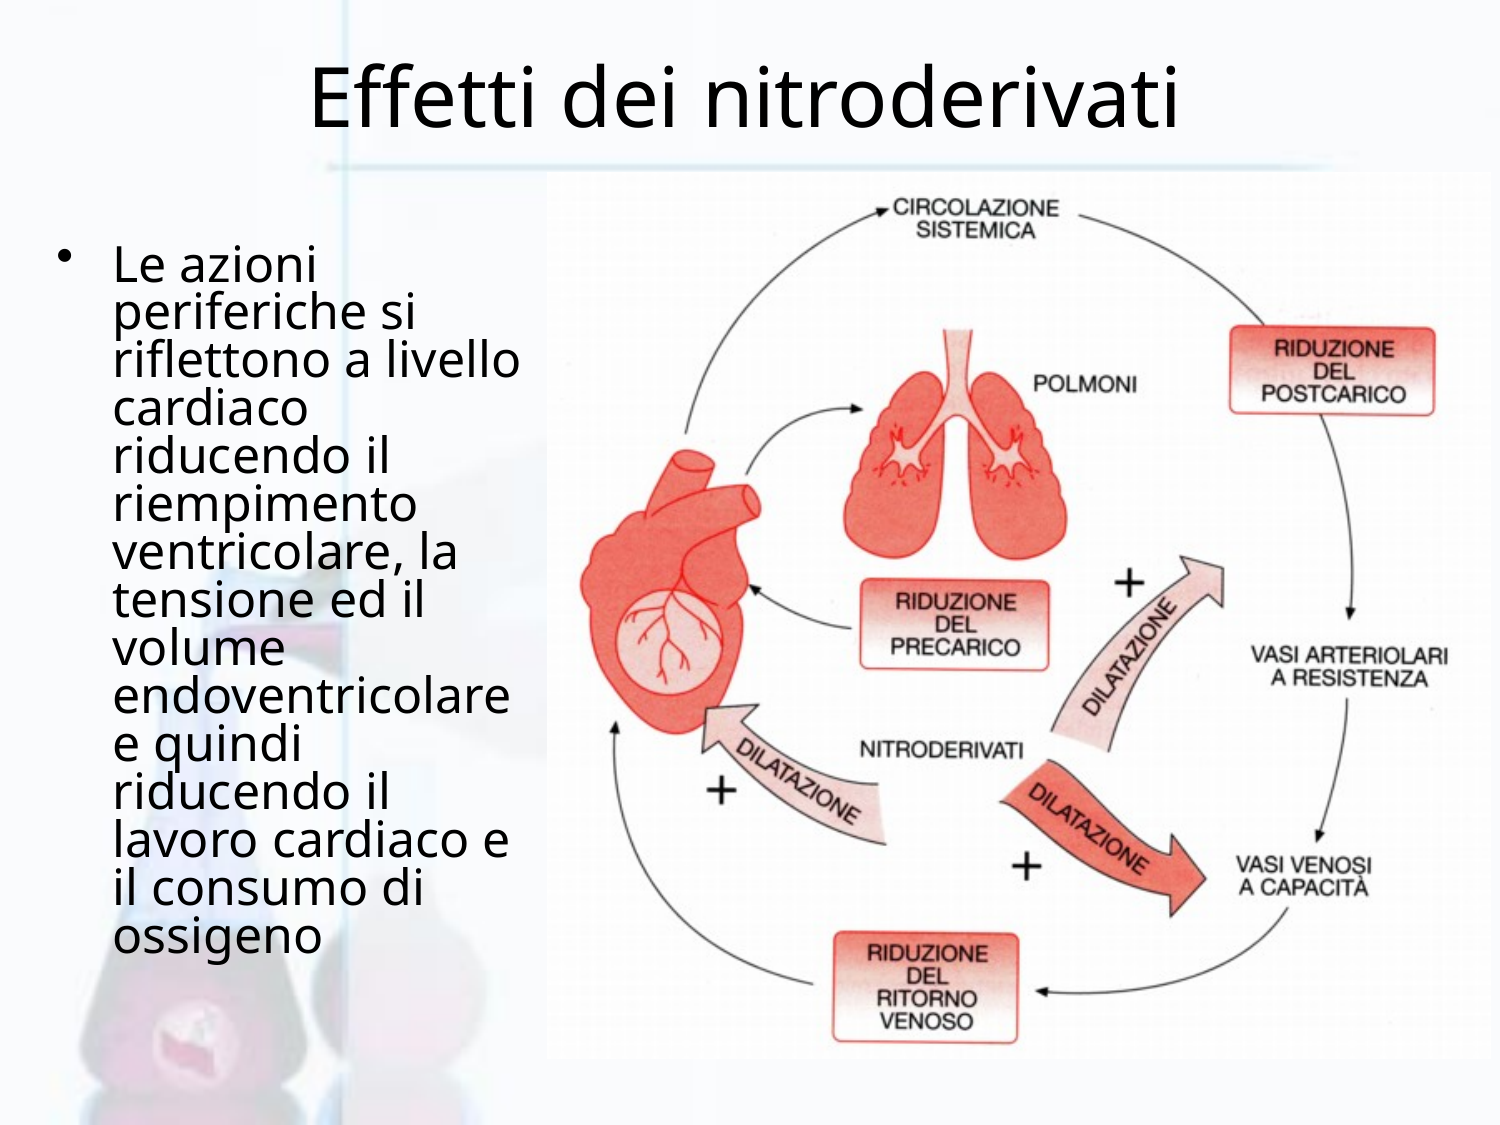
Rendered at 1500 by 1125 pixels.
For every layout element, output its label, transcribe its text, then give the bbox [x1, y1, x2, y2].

picture [0, 0, 1500, 1125]
title Effetti dei nitroderivati [237, 0, 1275, 188]
list Le azioni periferiche si riflettono a livello cardiaco riducendo il riempimento ventricolare, la tensione ed il volume endoventricolare e quindi riducendo il lavoro cardiaco e il consumo di ossigeno [41, 236, 542, 1000]
